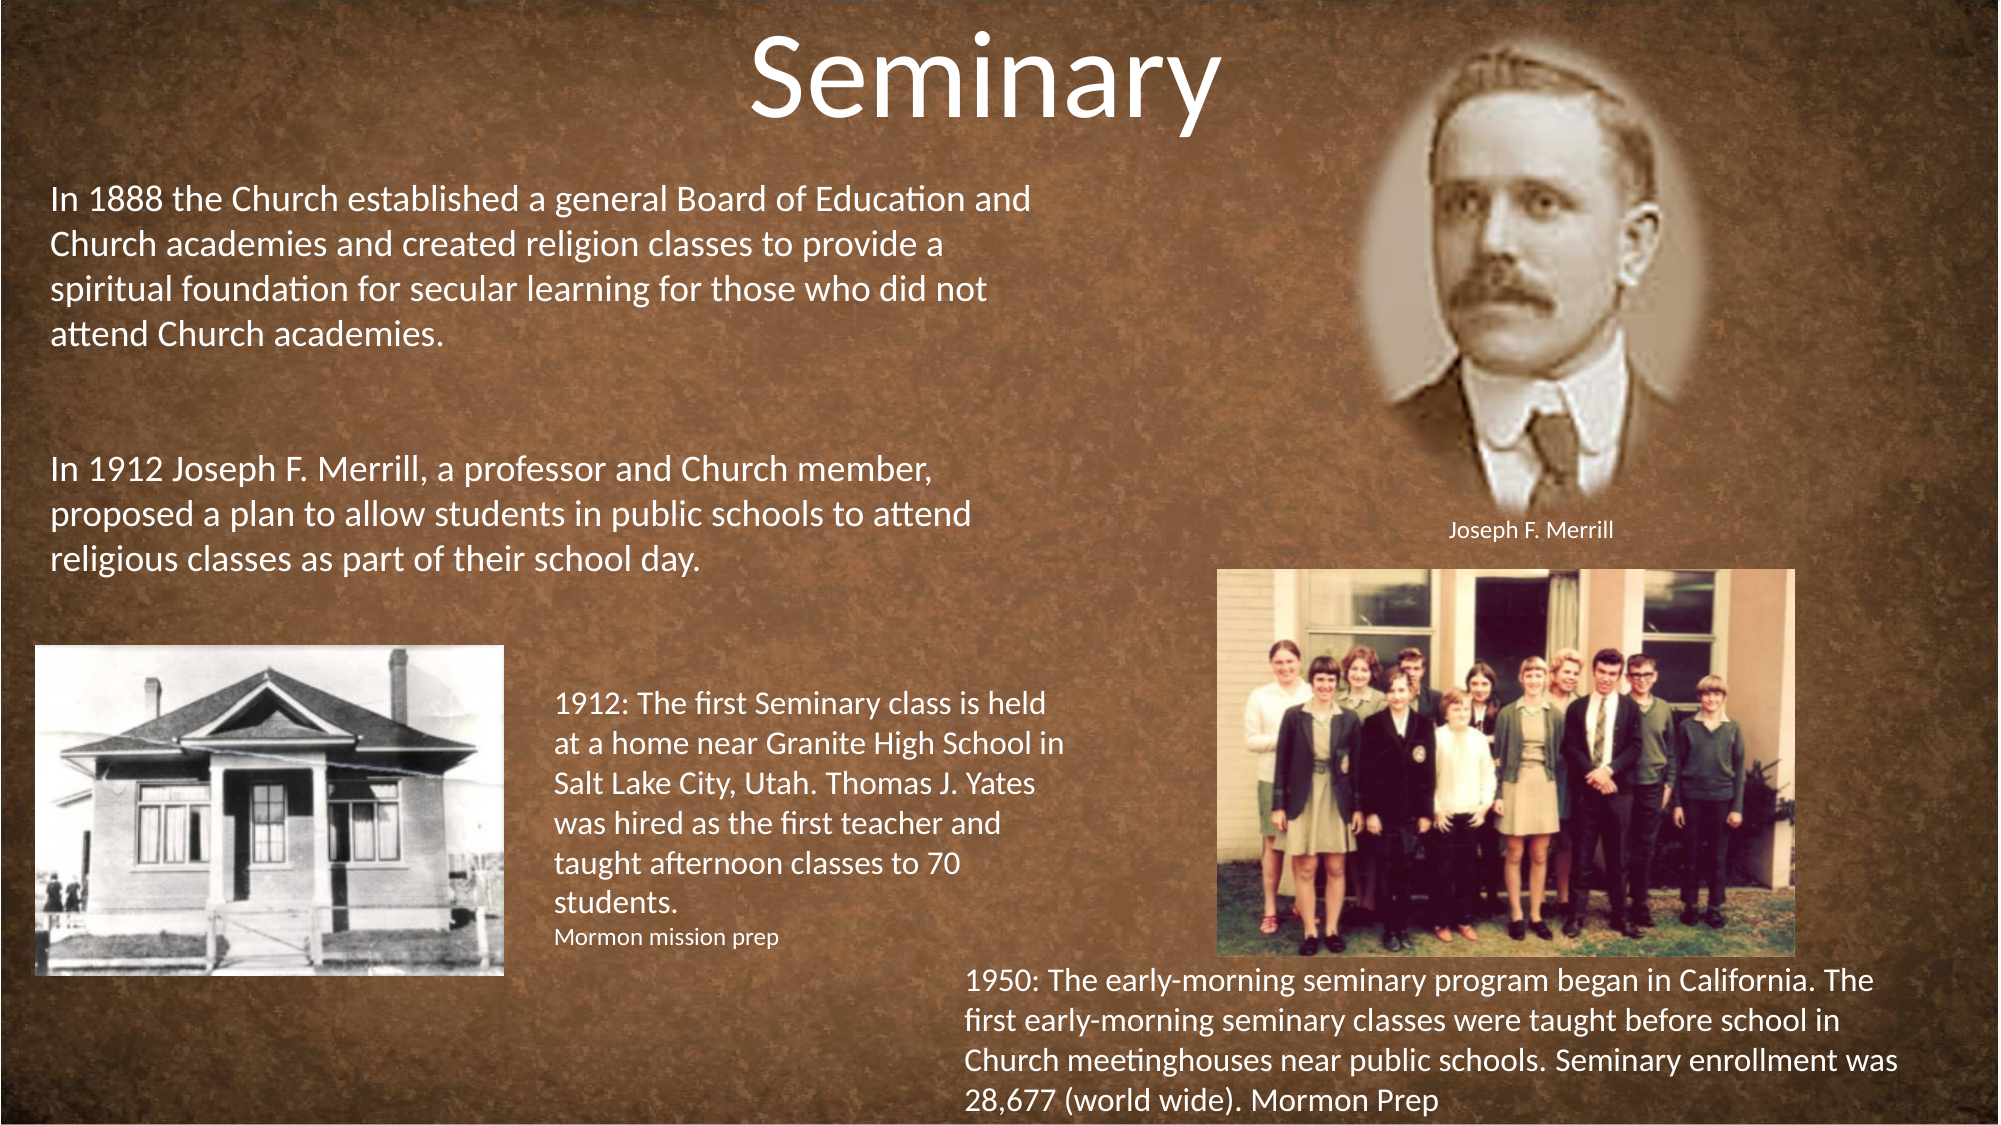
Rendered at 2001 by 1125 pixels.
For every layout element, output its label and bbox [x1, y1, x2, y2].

text_box [35, 645, 1089, 976]
text_box [1340, 20, 1740, 552]
picture [0, 0, 2000, 1125]
